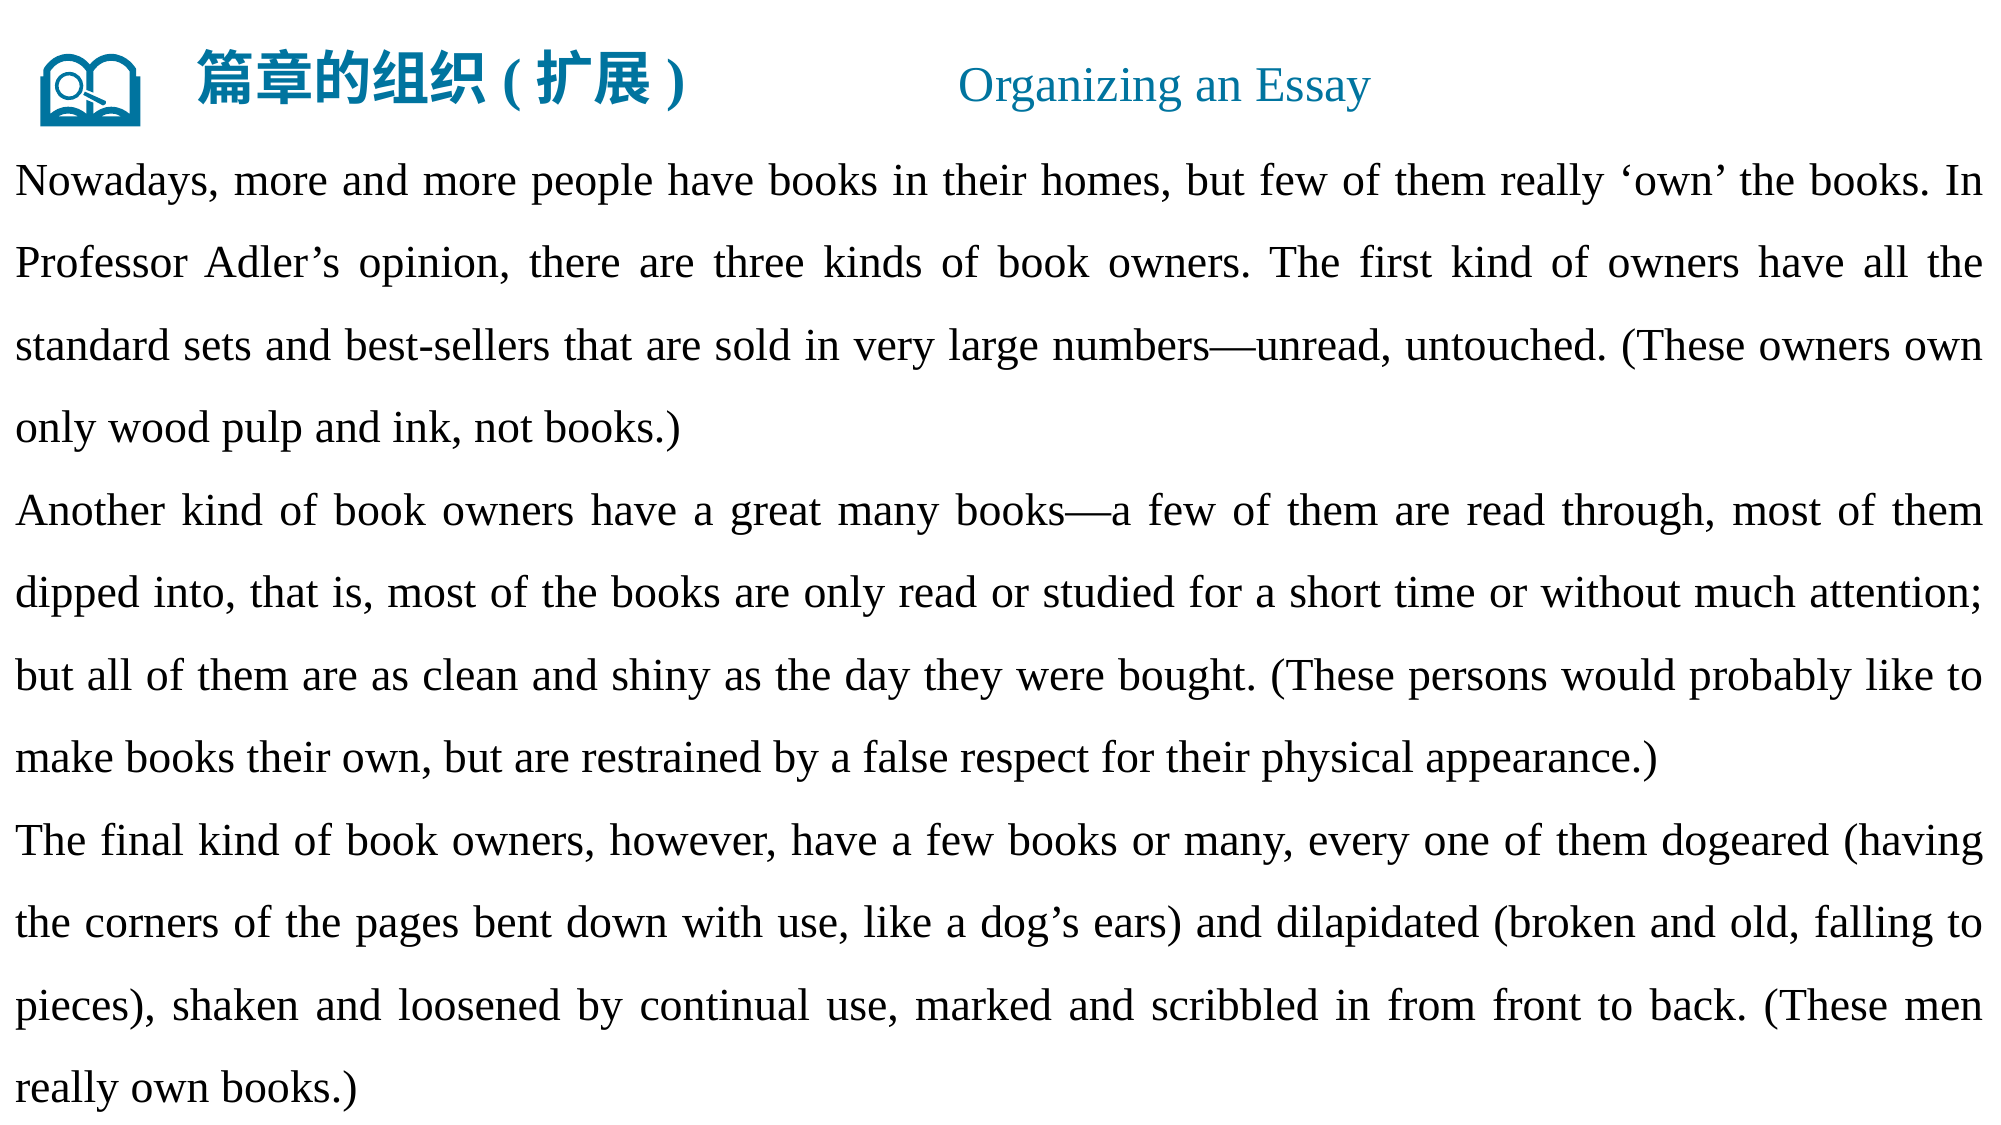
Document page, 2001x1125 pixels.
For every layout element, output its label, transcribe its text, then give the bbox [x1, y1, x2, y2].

text_box 篇章的组织(扩展) [0, 33, 897, 119]
text_box Nowadays, more and more people have books in their homes, but few of them really ‘own’ the books. In Professor Adler’s opinion, there are three kinds of book owners. The first kind of owners have all the standard sets and best-sellers that are sold in very large numbers—unread, untouched. (These owners own only wood pulp and ink, not books.) Another kind of book owners have a great many books—a few of them are read through, most of them dipped into, that is, most of the books are only read or studied for a short time or without much attention; but all of them are as clean and shiny as the day they were bought. (These persons would probably like to make books their own, but are restrained by a false respect for their physical appearance.) The final kind of book owners, however, have a few books or many, every one of them dogeared (having the corners of the pages bent down with use, like a dog’s ears) and dilapidated (broken and old, falling to pieces), shaken and loosened by continual use, marked and scribbled in from front to back. (These men really own books.) [0, 153, 2000, 1081]
text_box Organizing an Essay [695, 43, 1636, 119]
